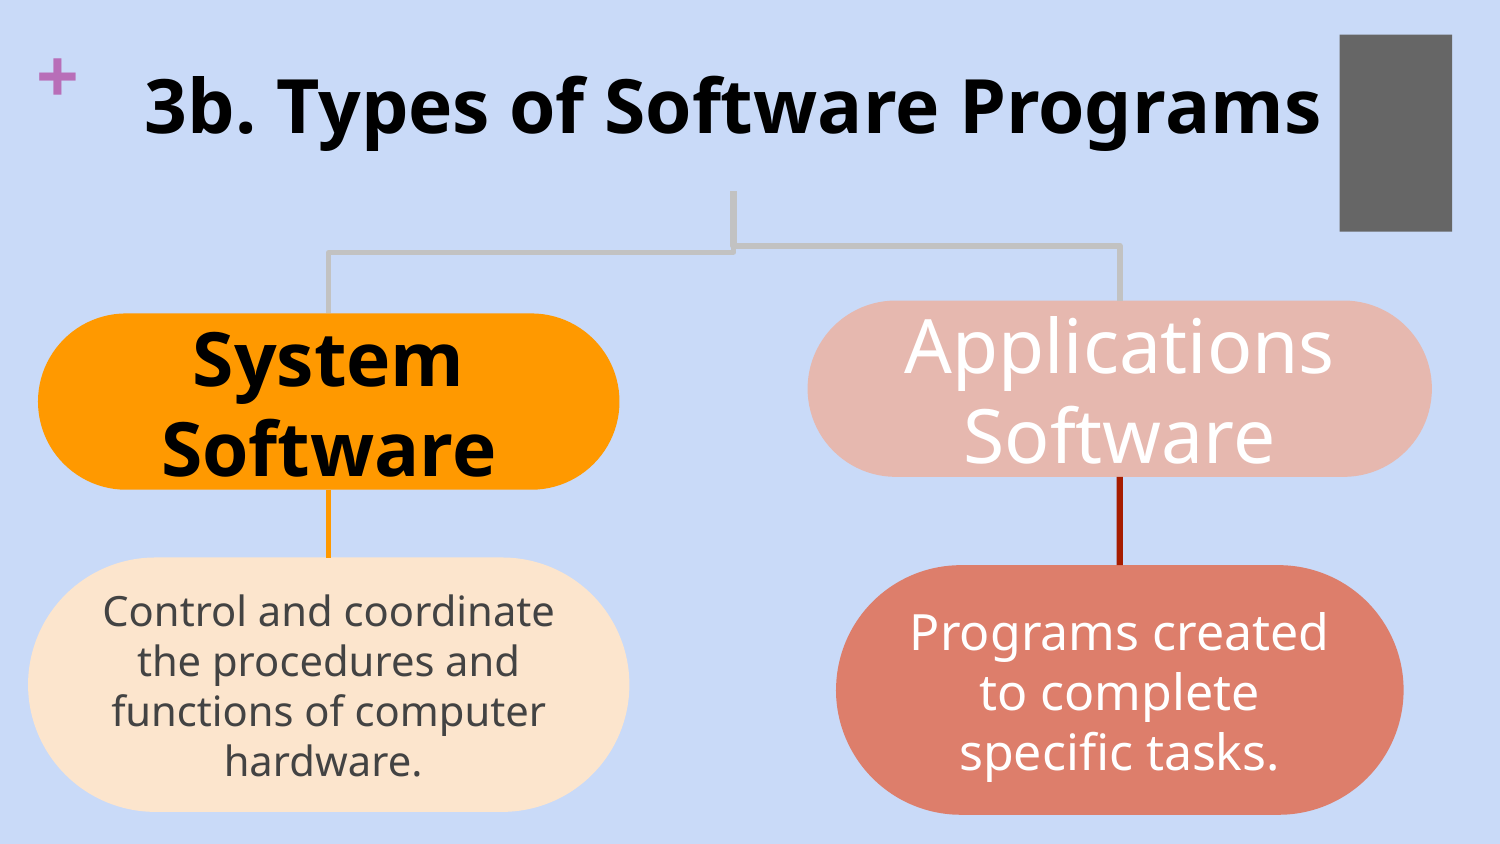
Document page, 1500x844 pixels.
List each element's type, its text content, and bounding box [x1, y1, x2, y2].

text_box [871, 52, 982, 440]
text_box Programs created to complete specific tasks. [835, 565, 1404, 815]
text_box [469, 49, 593, 455]
text_box Applications Software [807, 300, 1432, 477]
text_box Control and coordinate the procedures and functions of computer hardware. [28, 557, 630, 812]
text_box 3b. Types of Software Programs [27, 14, 1439, 192]
text_box System Software [37, 313, 620, 490]
